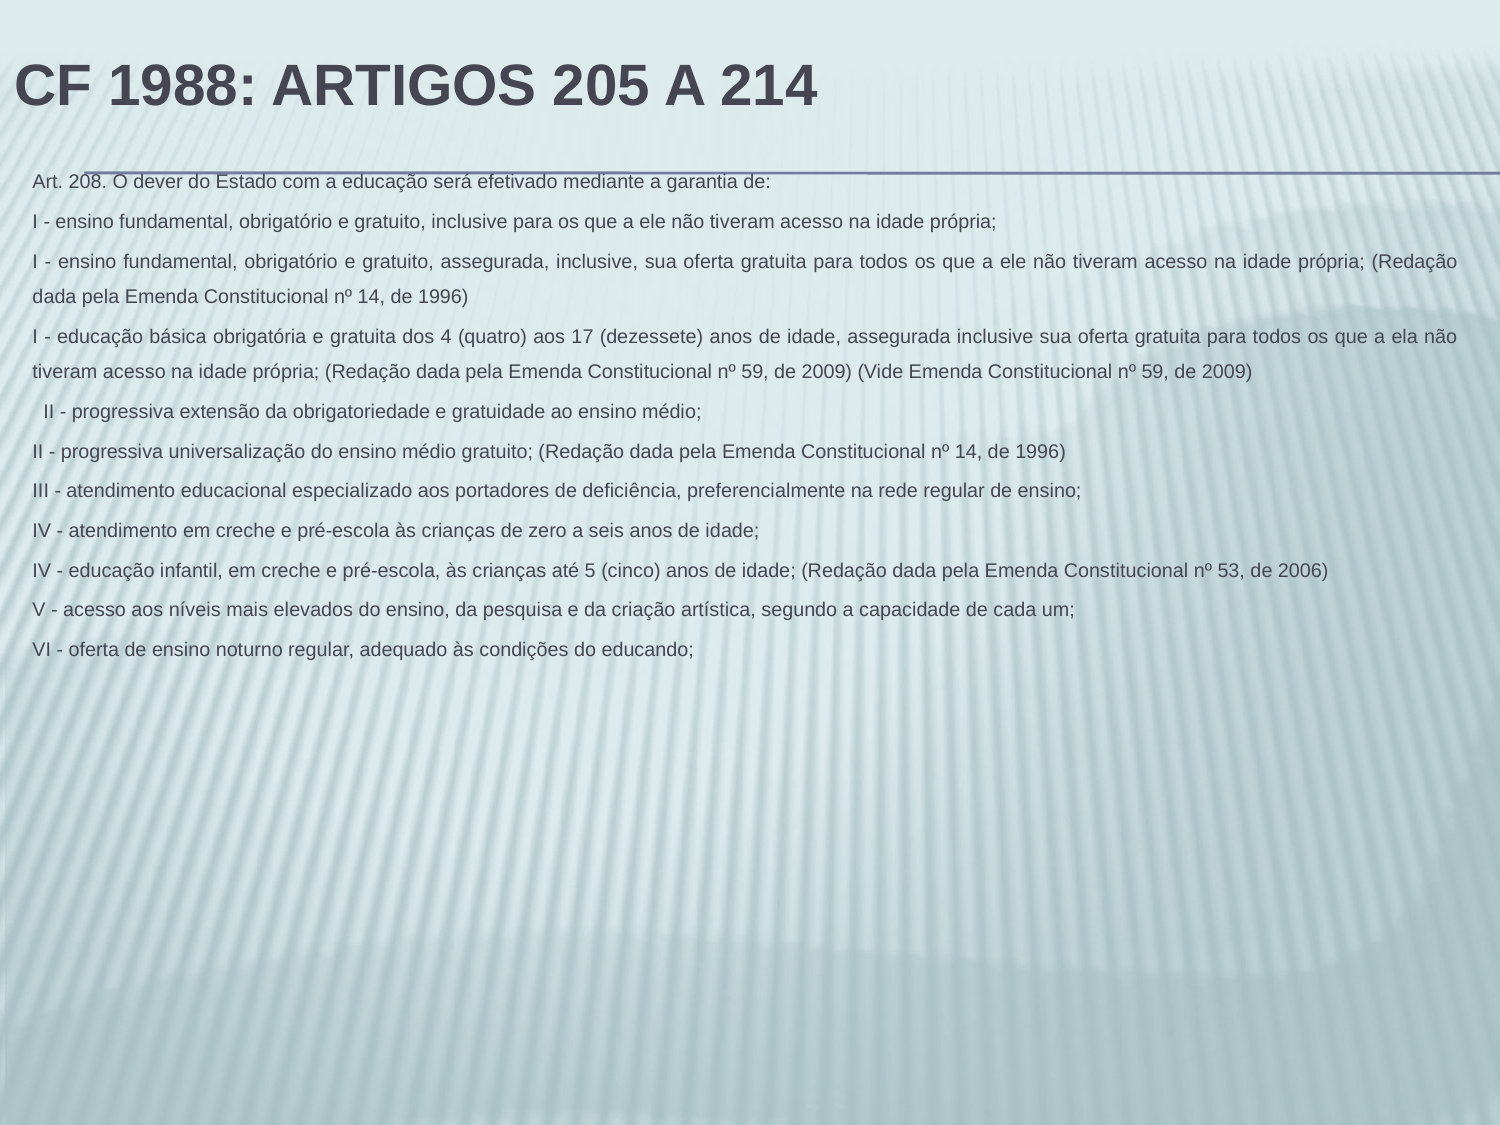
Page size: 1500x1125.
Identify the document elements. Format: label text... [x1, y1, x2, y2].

list Art. 208. O dever do Estado com a educação será efetivado mediante a garantia de: I - ensino fundamental, obrigatório e gratuito, inclusive para os que a ele não tiveram acesso na idade própria; I - ensino fundamental, obrigatório e gratuito, assegurada, inclusive, sua oferta gratuita para todos os que a ele não tiveram acesso na idade própria; (Redação dada pela Emenda Constitucional nº 14, de 1996) I - educação básica obrigatória e gratuita dos 4 (quatro) aos 17 (dezessete) anos de idade, assegurada inclusive sua oferta gratuita para todos os que a ela não tiveram acesso na idade própria; (Redação dada pela Emenda Constitucional nº 59, de 2009) (Vide Emenda Constitucional nº 59, de 2009) II - progressiva extensão da obrigatoriedade e gratuidade ao ensino médio; II - progressiva universalização do ensino médio gratuito; (Redação dada pela Emenda Constitucional nº 14, de 1996) III - atendimento educacional especializado aos portadores de deficiência, preferencialmente na rede regular de ensino; IV - atendimento em creche e pré-escola às crianças de zero a seis anos de idade; IV - educação infantil, em creche e pré-escola, às crianças até 5 (cinco) anos de idade; (Redação dada pela Emenda Constitucional nº 53, de 2006) V - acesso aos níveis mais elevados do ensino, da pesquisa e da criação artística, segundo a capacidade de cada um; VI - oferta de ensino noturno regular, adequado às condições do educando; [17, 137, 1475, 998]
title CF 1988: artigos 205 a 214 [0, 0, 1475, 164]
